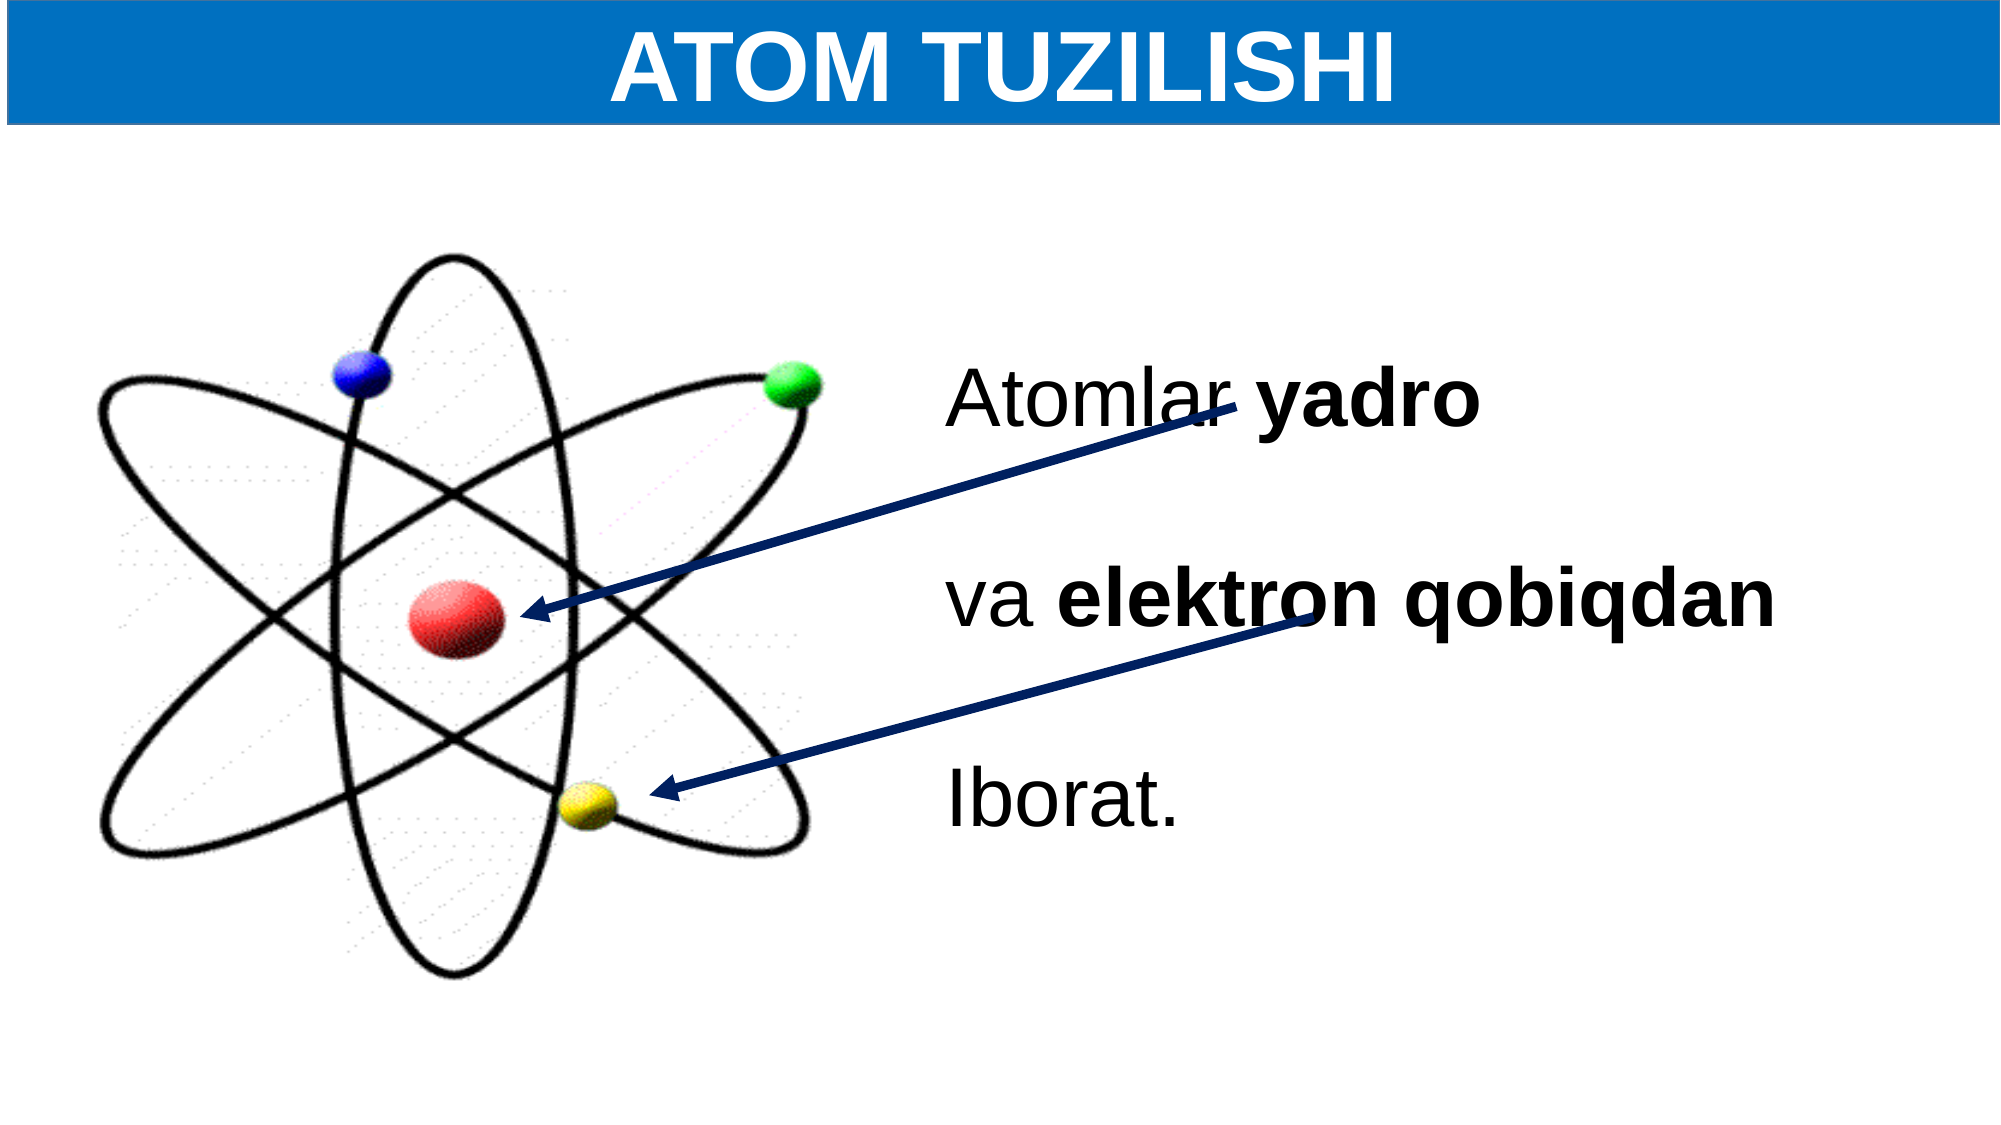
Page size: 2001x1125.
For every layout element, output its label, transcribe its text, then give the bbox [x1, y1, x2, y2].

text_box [649, 616, 1314, 796]
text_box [519, 406, 1237, 617]
text_box ATOM TUZILISHI [7, 0, 2000, 125]
text_box Atomlar yadro va elektron qobiqdan Iborat. [930, 236, 1817, 851]
picture [0, 228, 927, 1006]
